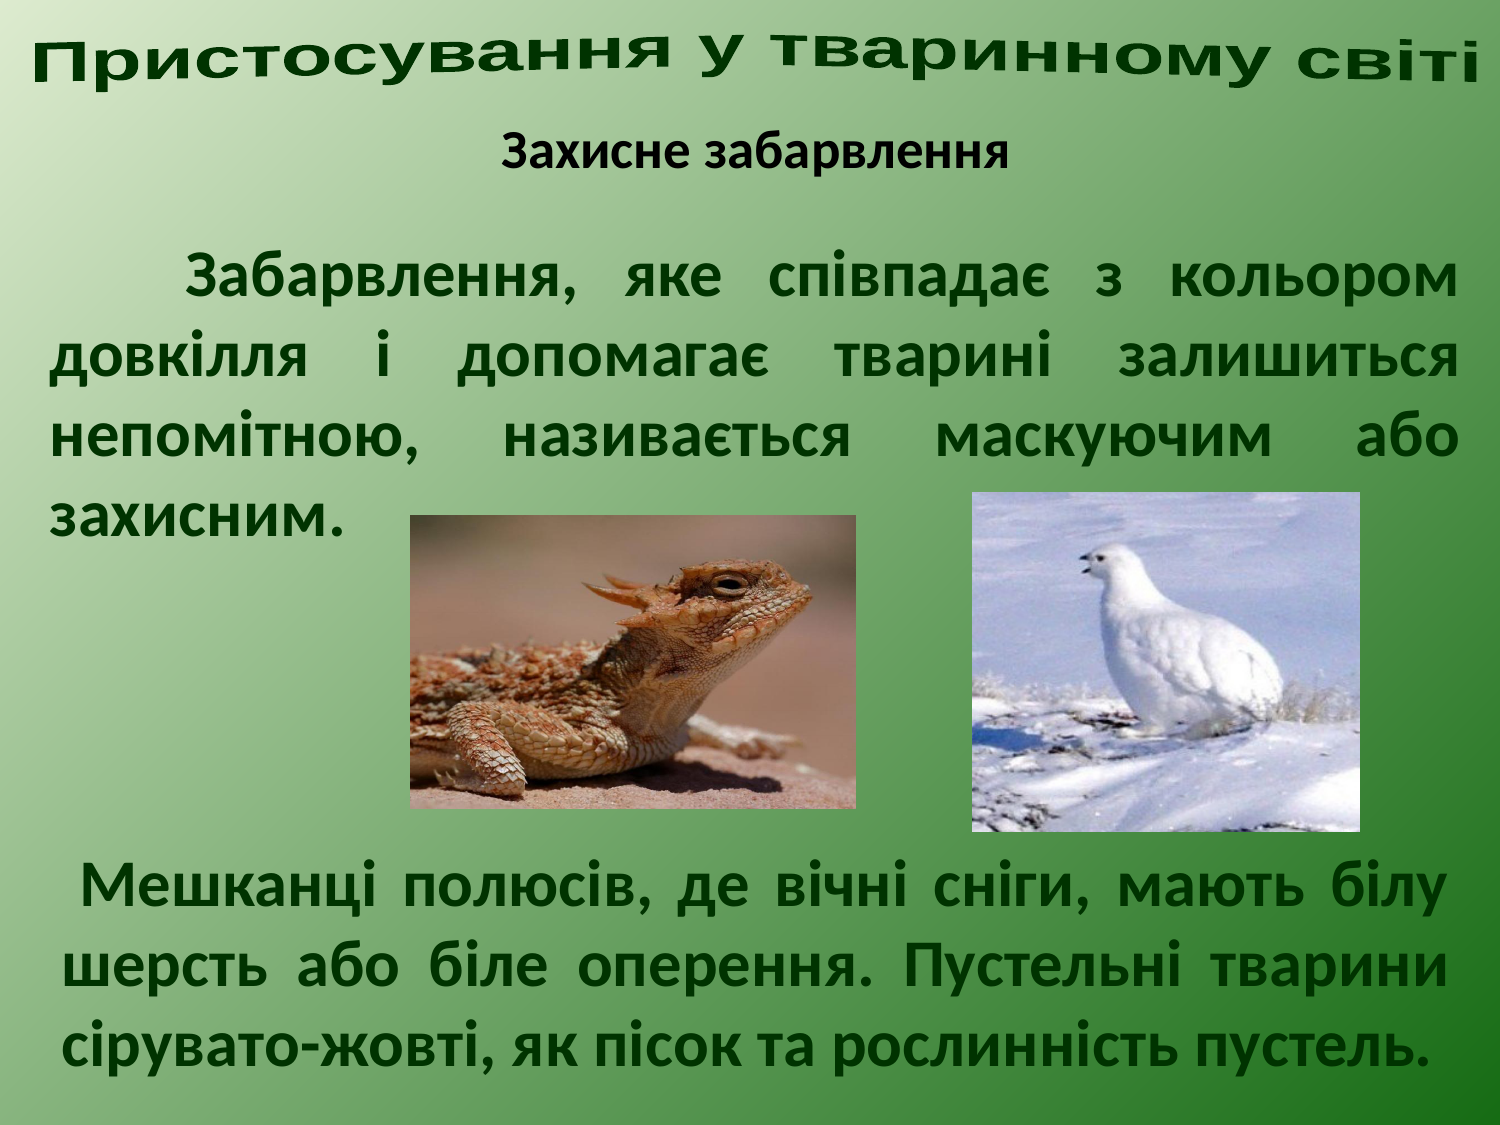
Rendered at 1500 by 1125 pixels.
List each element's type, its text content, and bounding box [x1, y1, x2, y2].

picture [972, 491, 1360, 833]
title Захисне забарвлення [82, 105, 1432, 188]
picture [409, 515, 856, 809]
text_box Мешканці полюсів, де вічні сніги, мають білу шерсть або біле оперення. Пустельні тварини сірувато-жовті, як пісок та рослинність пустель. [46, 831, 1465, 1087]
text_box Забарвлення, яке співпадає з кольором довкілля і допомагає тварині залишиться непомітною, називається маскуючим або захисним. [35, 222, 1477, 558]
